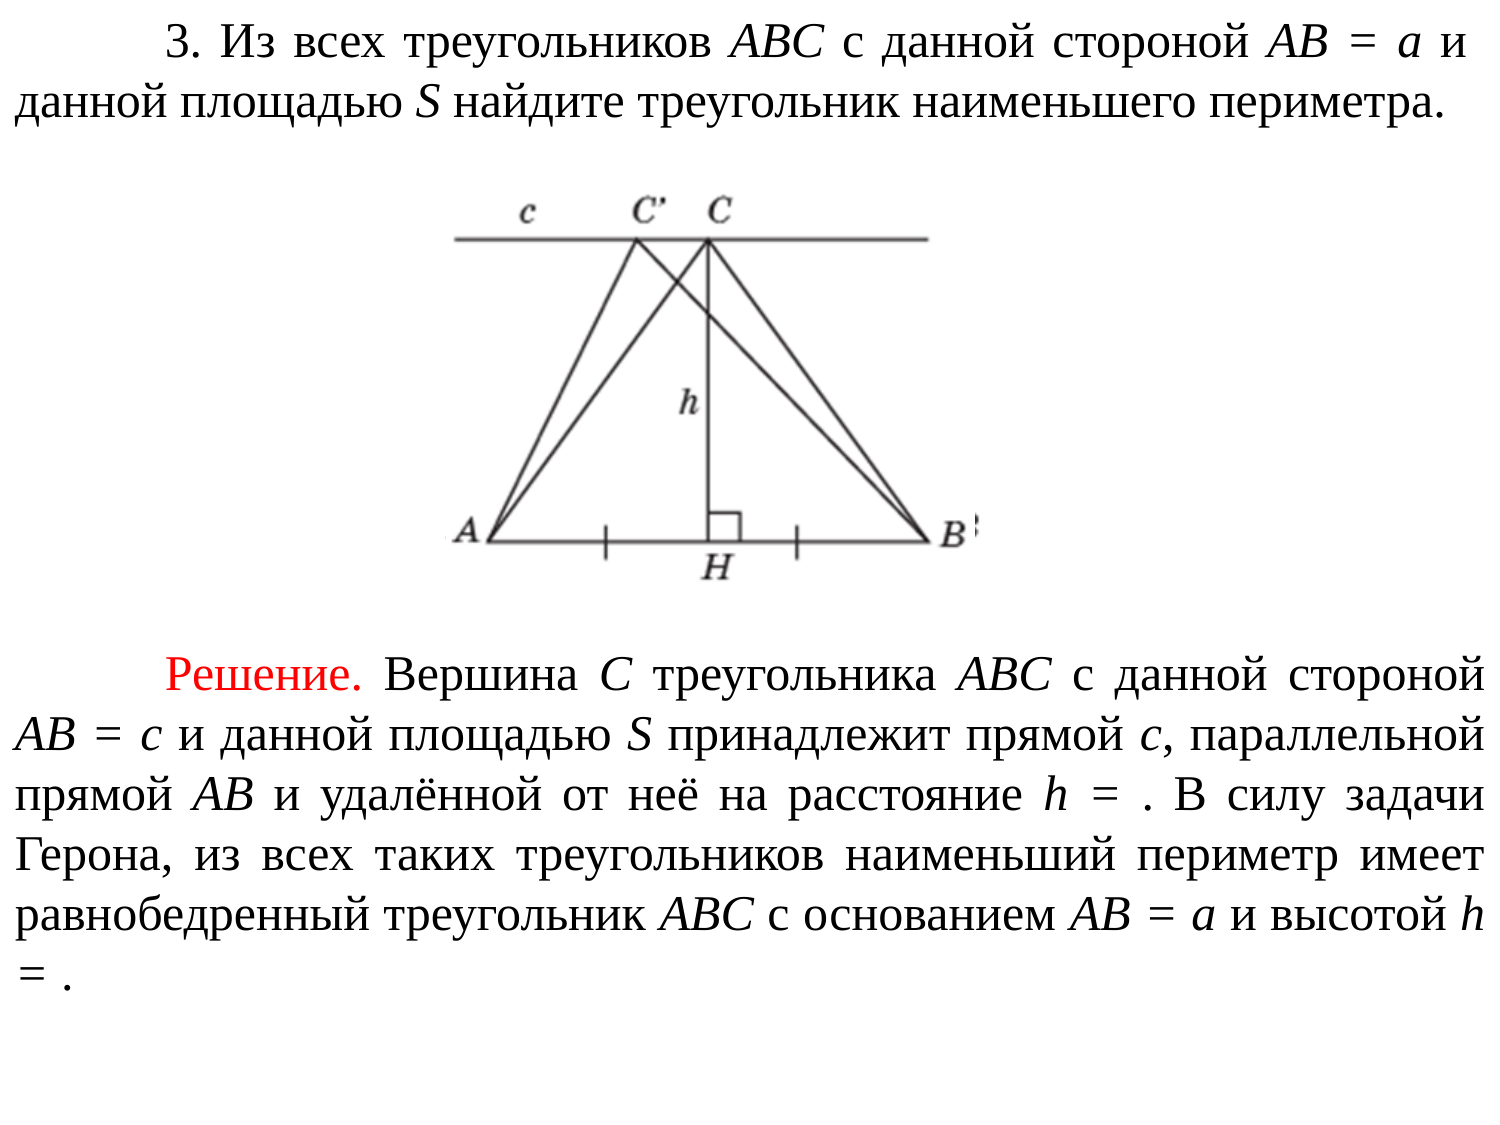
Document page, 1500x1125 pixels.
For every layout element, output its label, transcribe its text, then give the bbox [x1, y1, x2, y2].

text_box 3. Из всех треугольников ABC с данной стороной AB = a и данной площадью S найдите треугольник наименьшего периметра. [0, 0, 1500, 135]
picture [442, 181, 999, 589]
